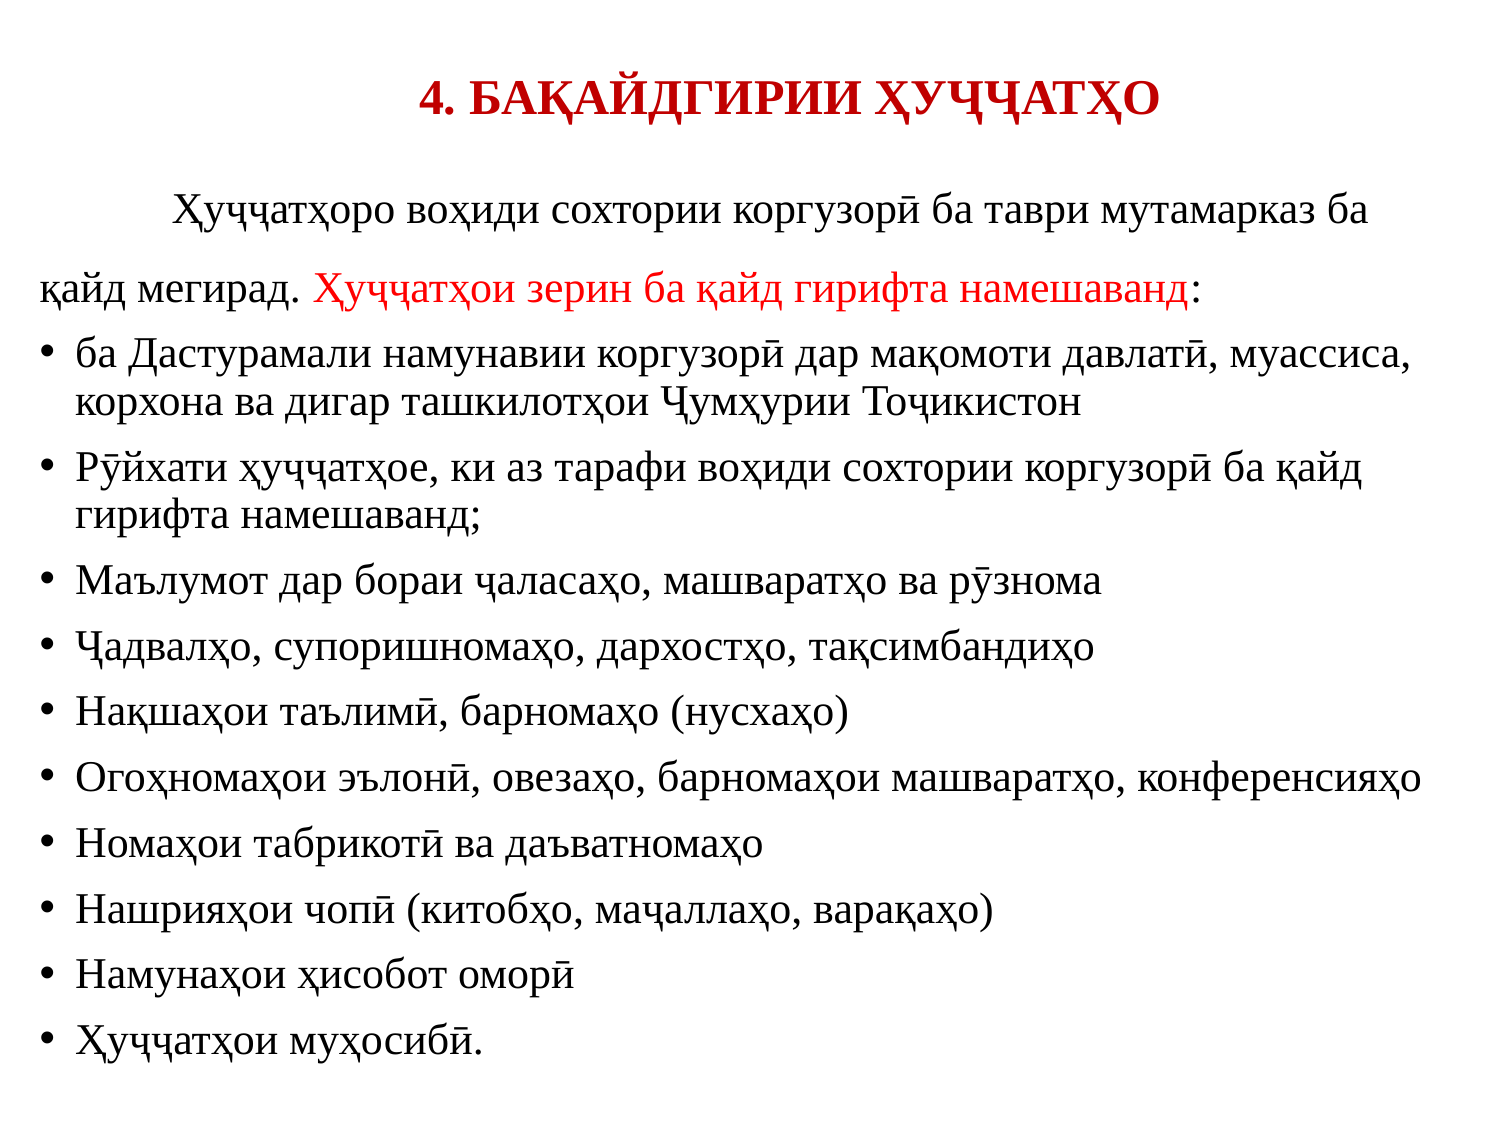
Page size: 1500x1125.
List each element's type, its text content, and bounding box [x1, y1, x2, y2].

list Ҳуҷҷатҳоро воҳиди сохтории коргузорӣ ба таври мутамарказ ба қайд мегирад. Ҳуҷҷатҳои зерин ба қайд гирифта намешаванд: ба Дастурамали намунавии коргузорӣ дар мақомоти давлатӣ, муассиса, корхона ва дигар ташкилотҳои Ҷумҳурии Тоҷикистон Рӯйхати ҳуҷҷатҳое, ки аз тарафи воҳиди сохтории коргузорӣ ба қайд гирифта намешаванд; Маълумот дар бораи ҷаласаҳо, машваратҳо ва рӯзнома Ҷадвалҳо, супоришномаҳо, дархостҳо, тақсимбандиҳо Нақшаҳои таълимӣ, барномаҳо (нусхаҳо) Огоҳномаҳои эълонӣ, овезаҳо, барномаҳои машваратҳо, конференсияҳо Номаҳои табрикотӣ ва даъватномаҳо Нашрияҳои чопӣ (китобҳо, маҷаллаҳо, варақаҳо) Намунаҳои ҳисобот оморӣ Ҳуҷҷатҳои муҳосибӣ. [24, 145, 1483, 1077]
title 4. БАҚАЙДГИРИИ ҲУҶҶАТҲО [105, 28, 1476, 145]
